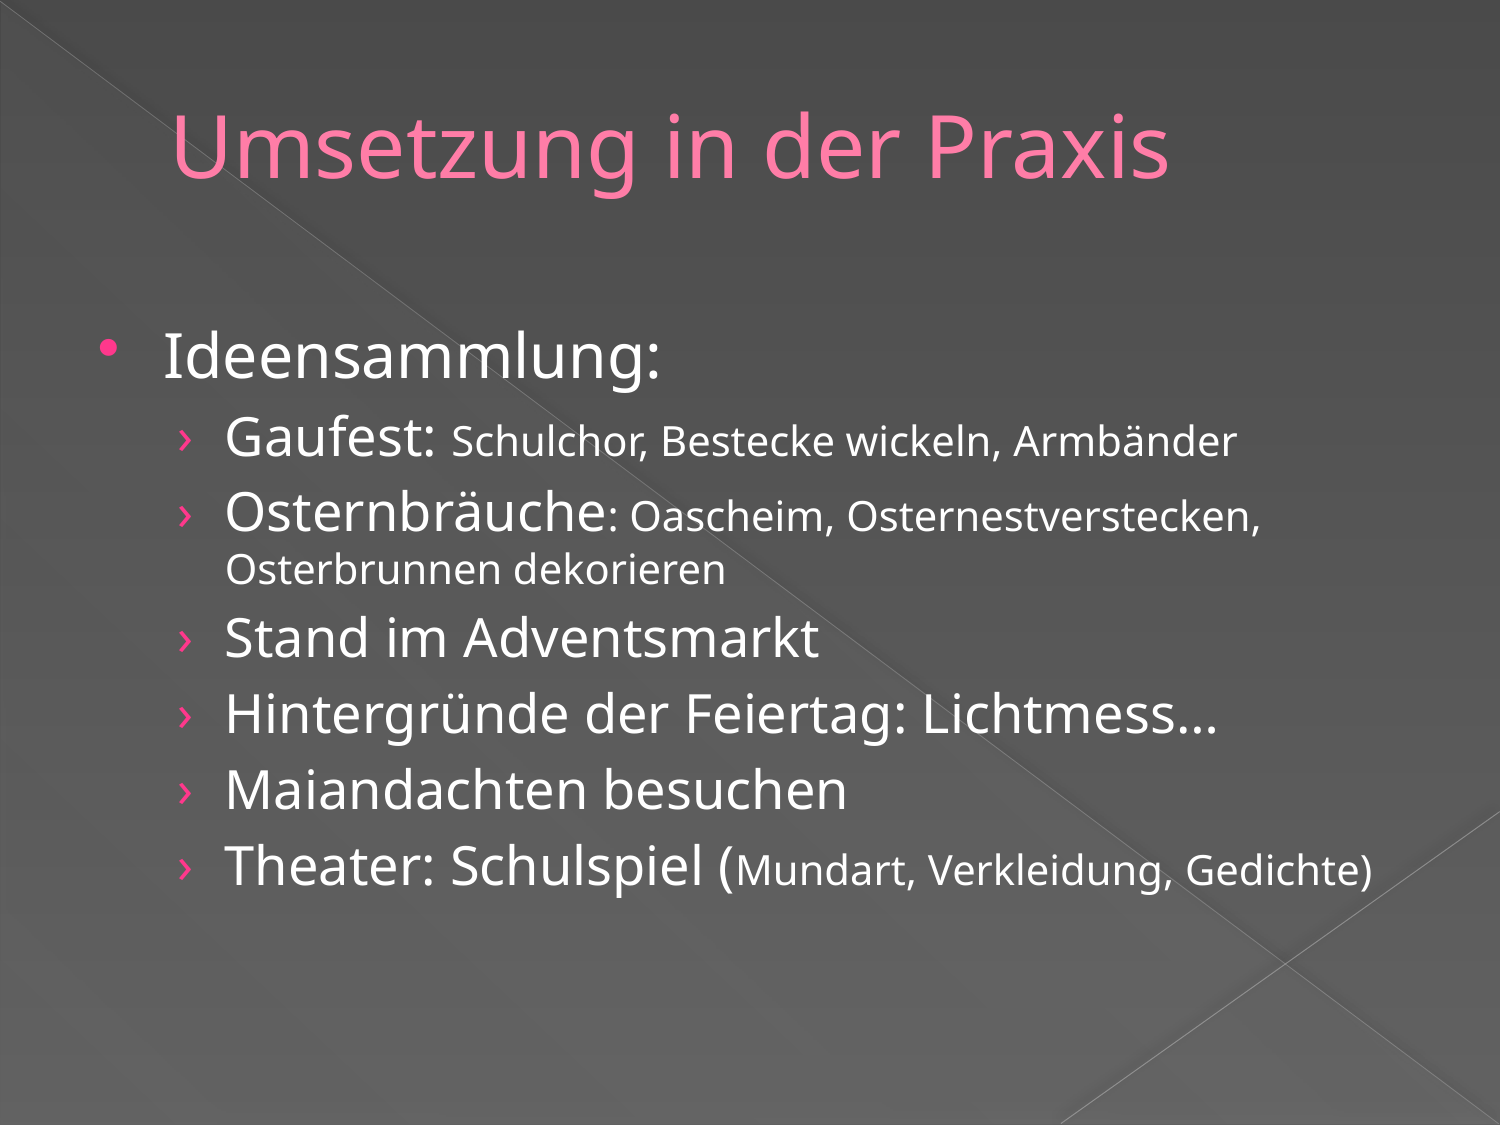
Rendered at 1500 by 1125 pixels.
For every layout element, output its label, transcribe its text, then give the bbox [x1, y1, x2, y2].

title Umsetzung in der Praxis [75, 43, 1425, 244]
list Ideensammlung: Gaufest: Schulchor, Bestecke wickeln, Armbänder Osternbräuche: Oascheim, Osternestverstecken, Osterbrunnen dekorieren Stand im Adventsmarkt Hintergründe der Feiertag: Lichtmess… Maiandachten besuchen Theater: Schulspiel (Mundart, Verkleidung, Gedichte) [75, 308, 1425, 1059]
